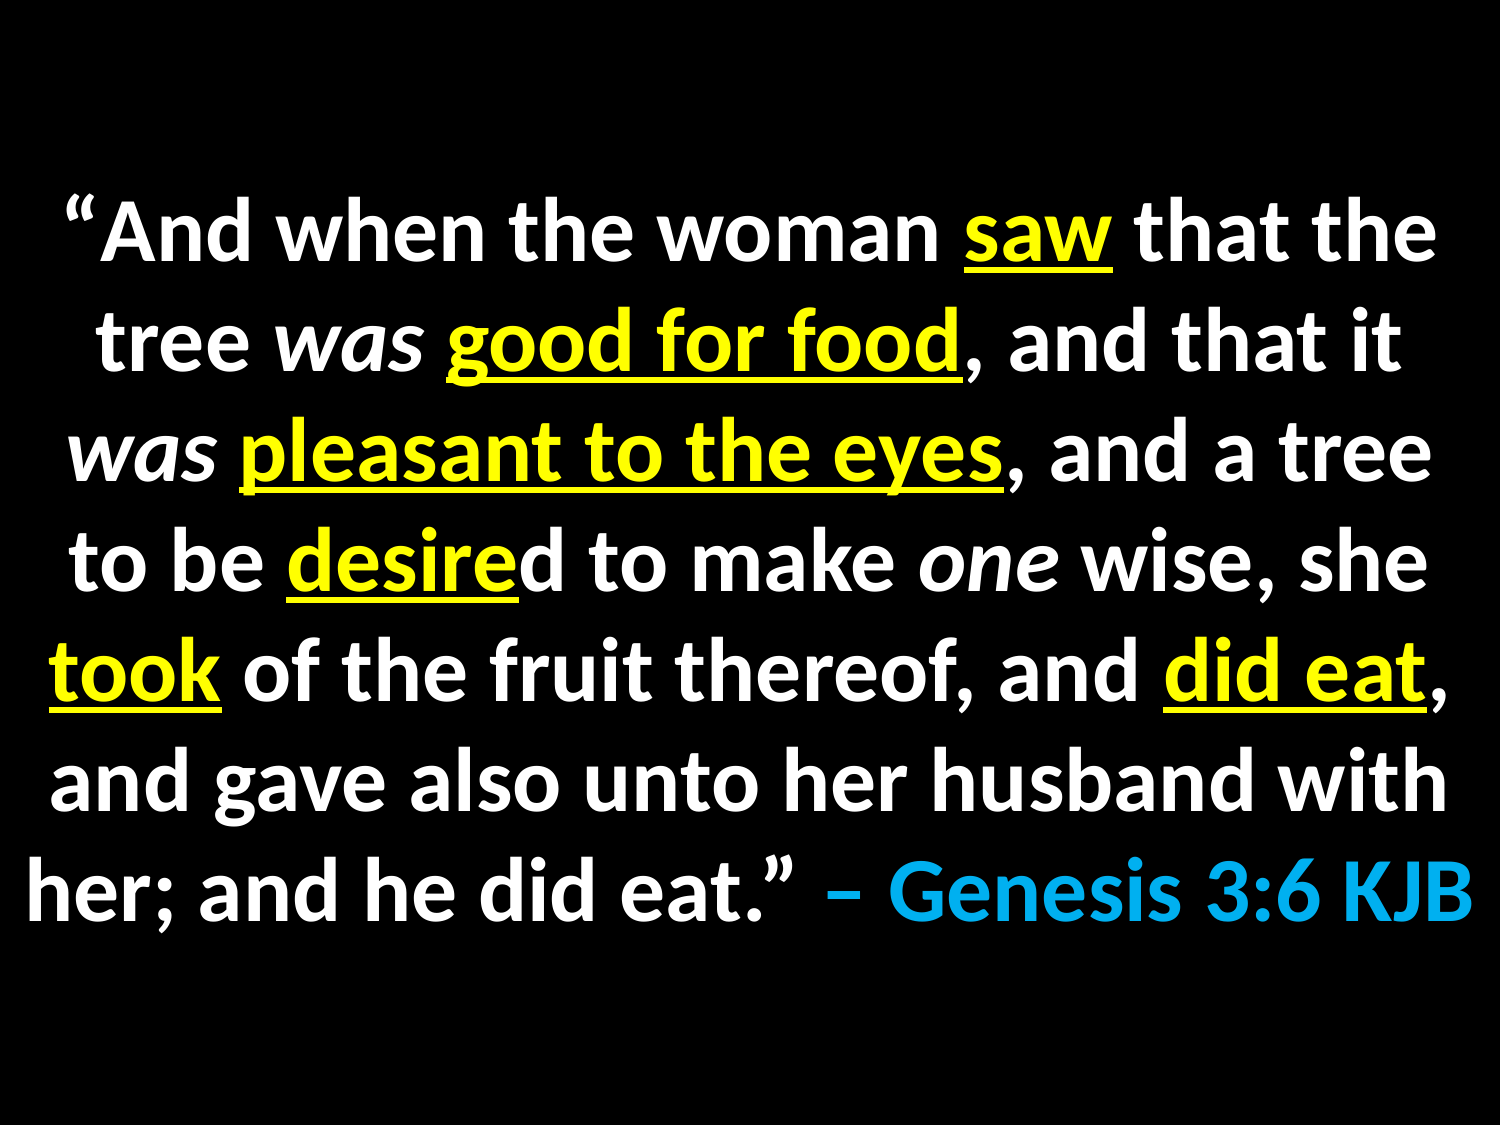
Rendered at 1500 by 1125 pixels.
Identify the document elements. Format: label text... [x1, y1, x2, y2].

text_box “And when the woman saw that the tree was good for food, and that it was pleasant to the eyes, and a tree to be desired to make one wise, she took of the fruit thereof, and did eat, and gave also unto her husband with her; and he did eat.” – Genesis 3:6 KJB [0, 162, 1500, 947]
